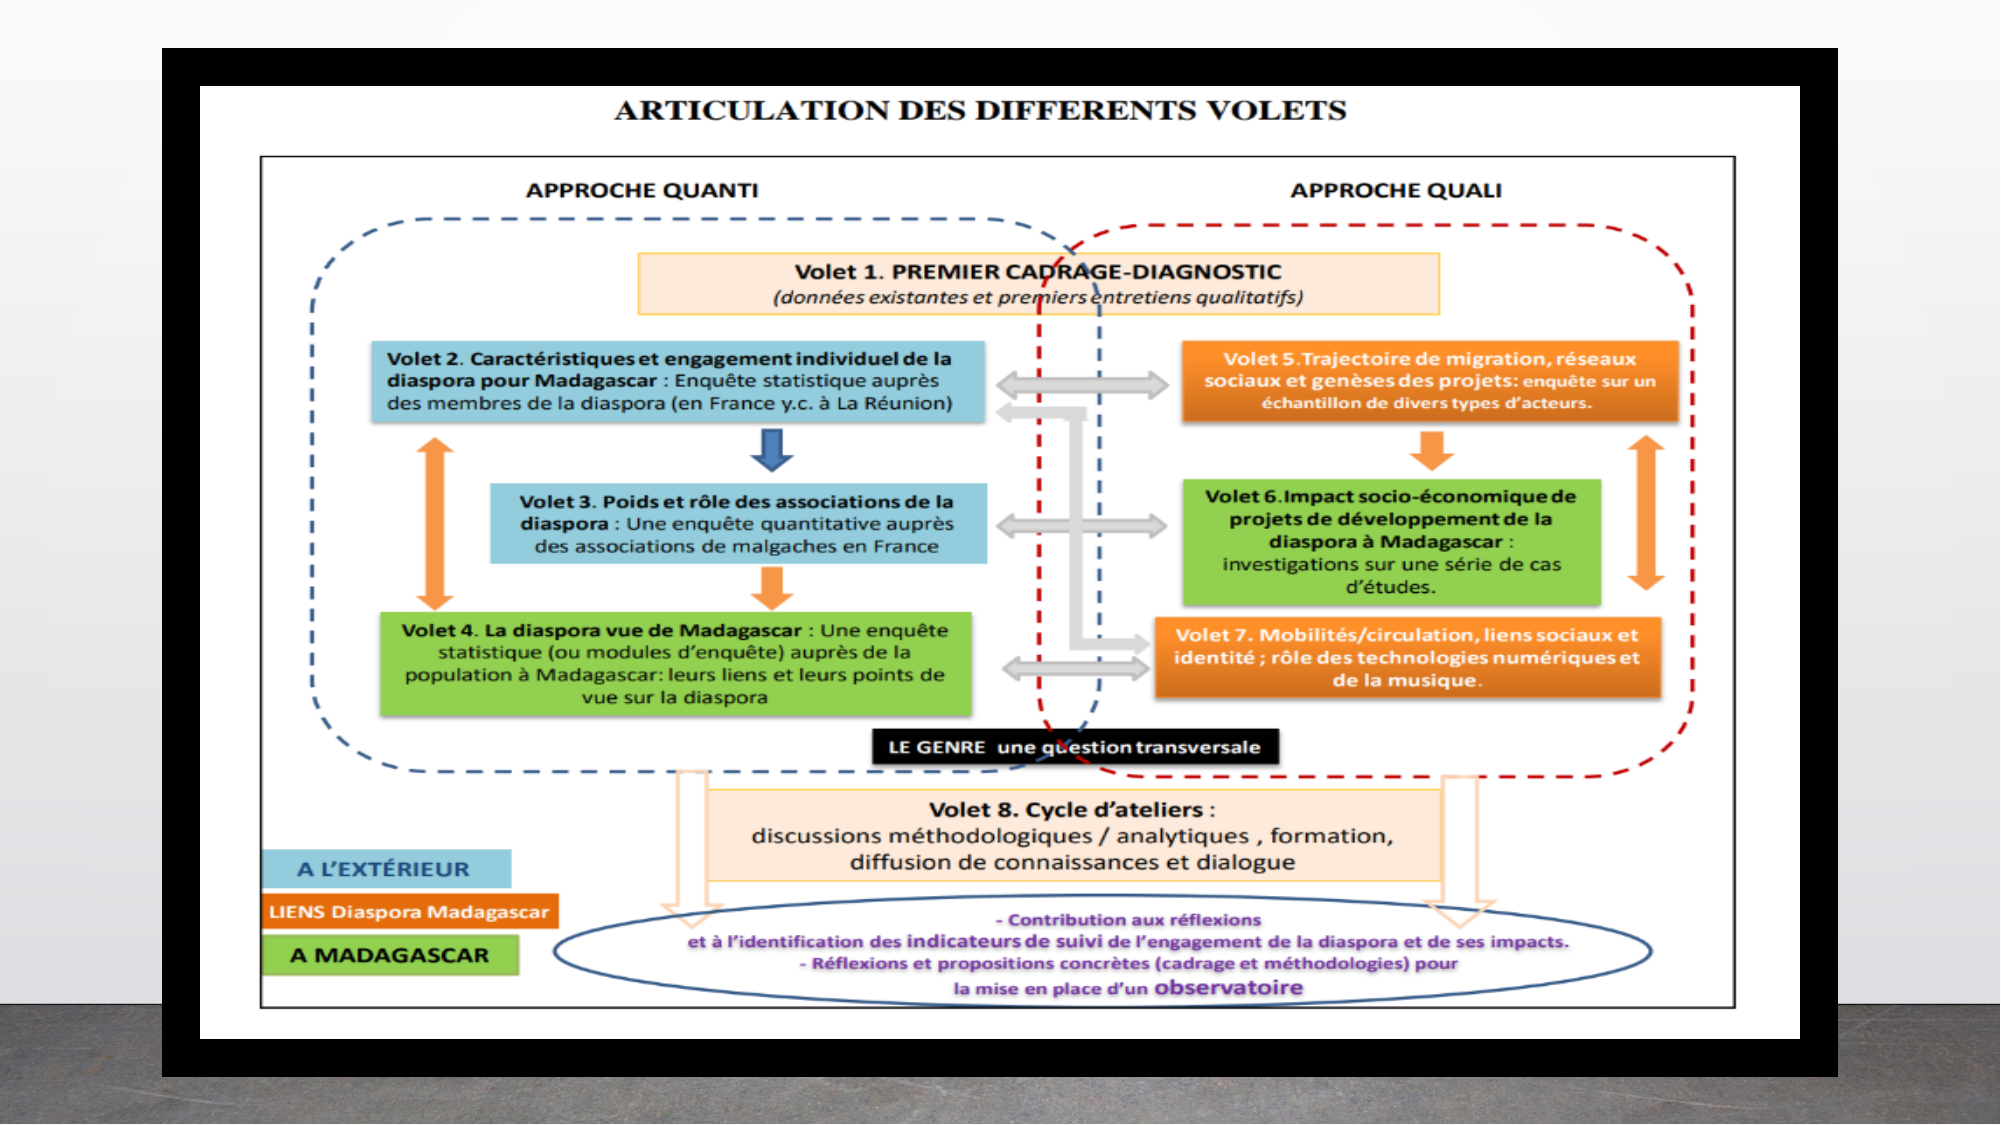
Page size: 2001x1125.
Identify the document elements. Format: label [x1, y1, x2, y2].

picture [0, 1004, 2000, 1124]
picture [199, 85, 1801, 1040]
